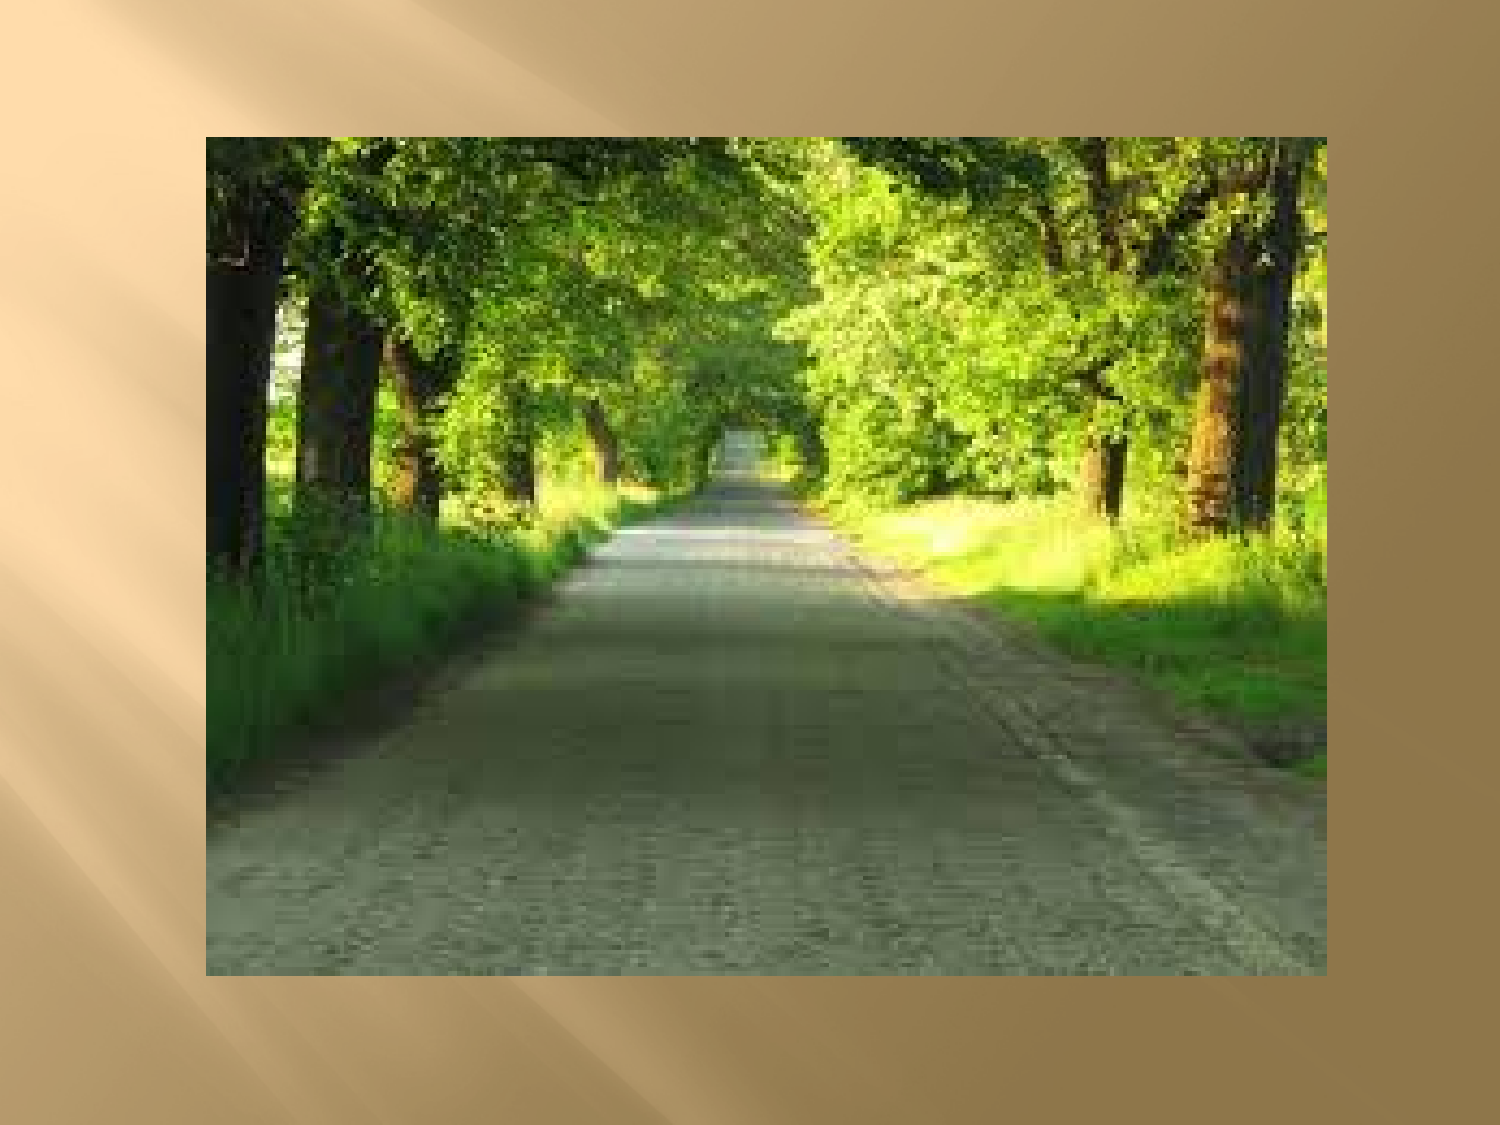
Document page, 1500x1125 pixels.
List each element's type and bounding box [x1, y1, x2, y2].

list [206, 136, 1327, 977]
